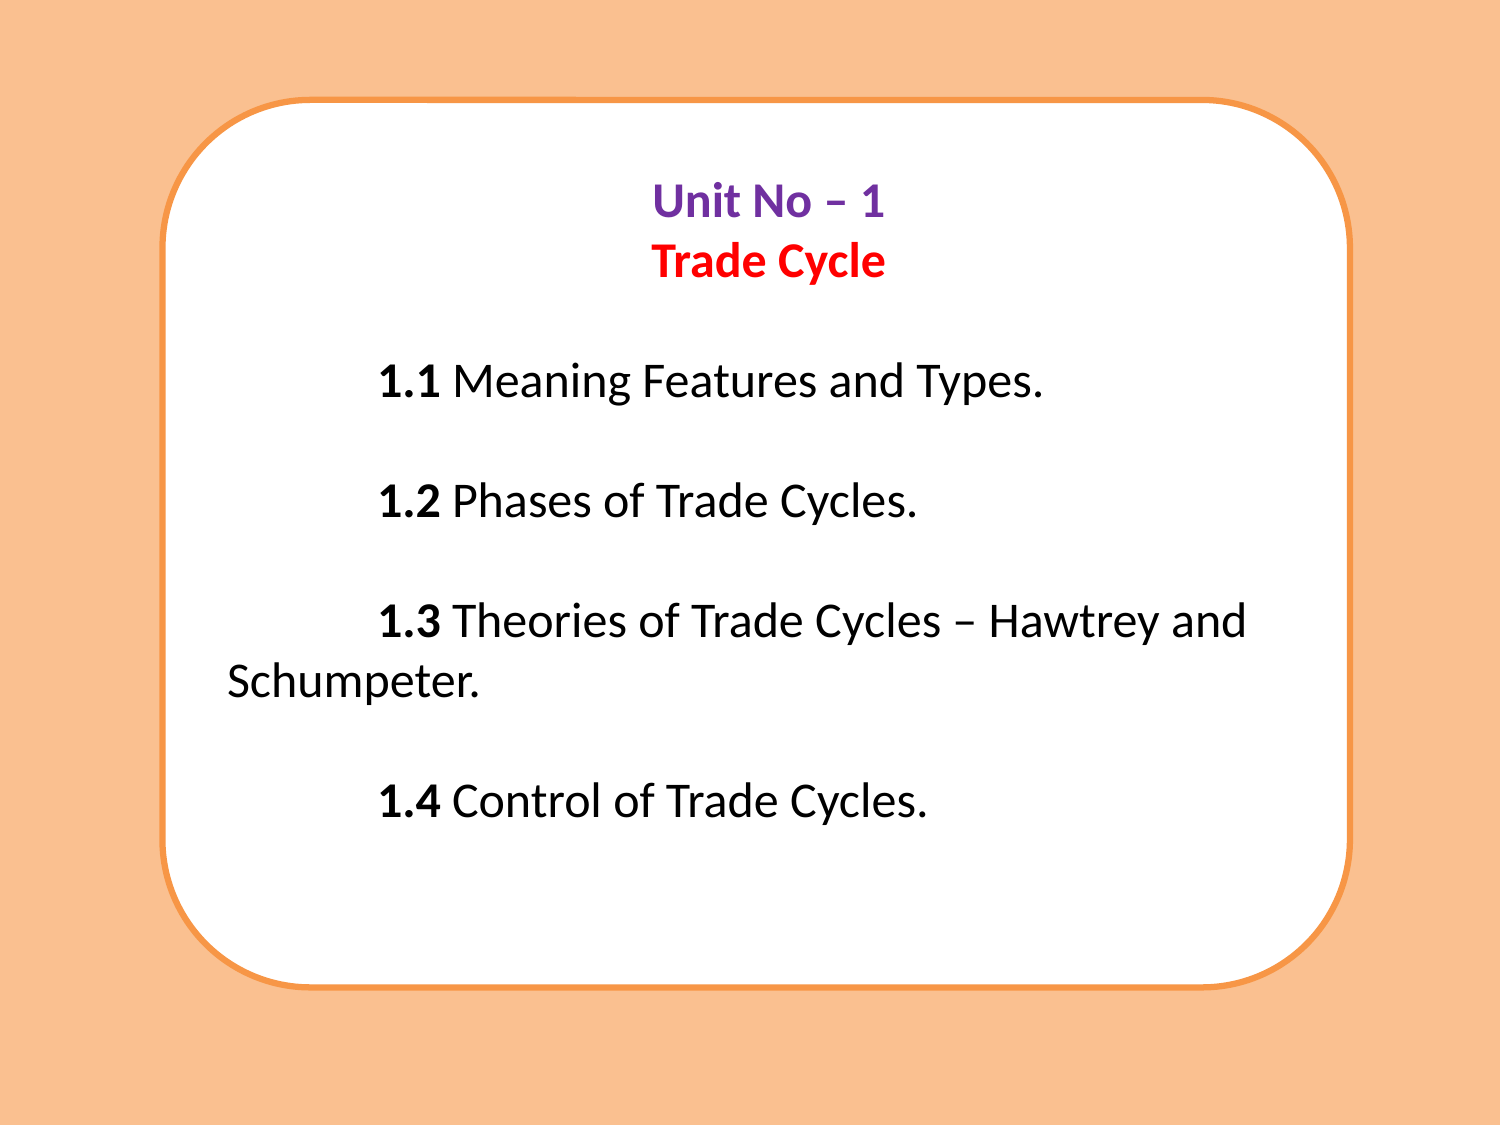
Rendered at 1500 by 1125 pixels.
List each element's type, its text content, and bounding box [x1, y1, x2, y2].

text_box Unit No – 1 Trade Cycle 1.1 Meaning Features and Types. 1.2 Phases of Trade Cycles. 1.3 Theories of Trade Cycles – Hawtrey and Schumpeter. 1.4 Control of Trade Cycles. [212, 99, 1325, 895]
text_box [160, 134, 1353, 990]
